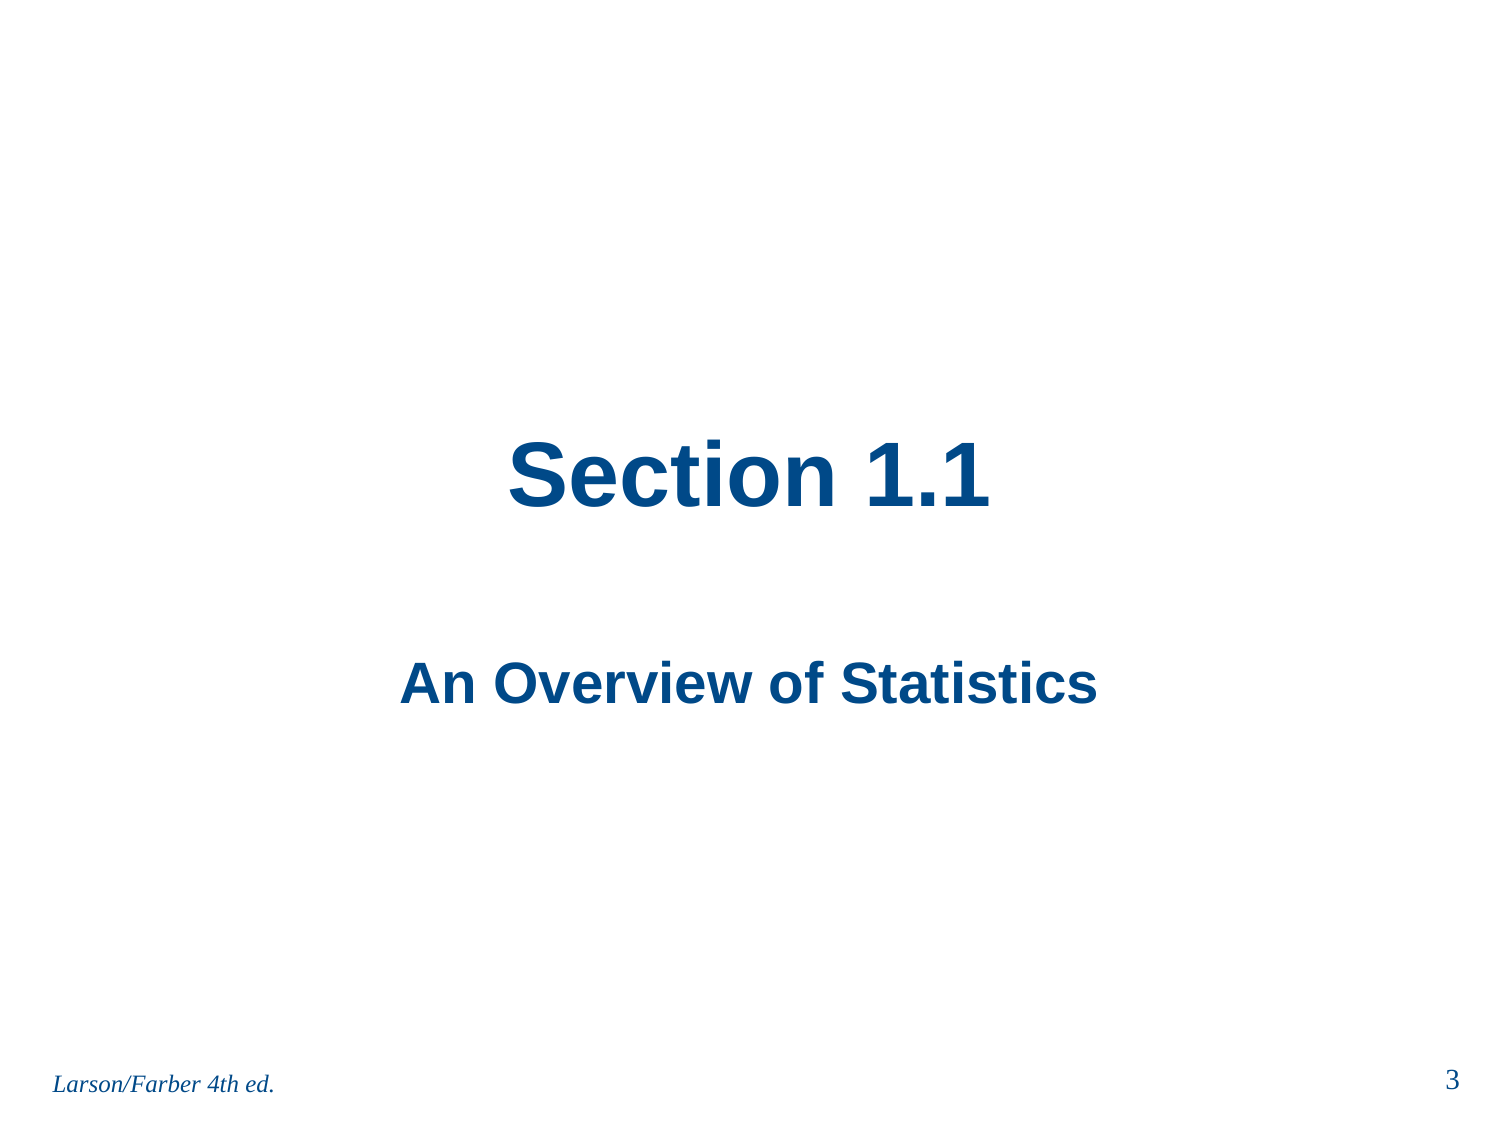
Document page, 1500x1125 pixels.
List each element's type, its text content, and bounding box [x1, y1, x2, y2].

slide_number 3 [1125, 1052, 1475, 1113]
title Section 1.1 [112, 349, 1388, 591]
footer Larson/Farber 4th ed. [37, 1052, 513, 1113]
subtitle An Overview of Statistics [224, 637, 1276, 926]
